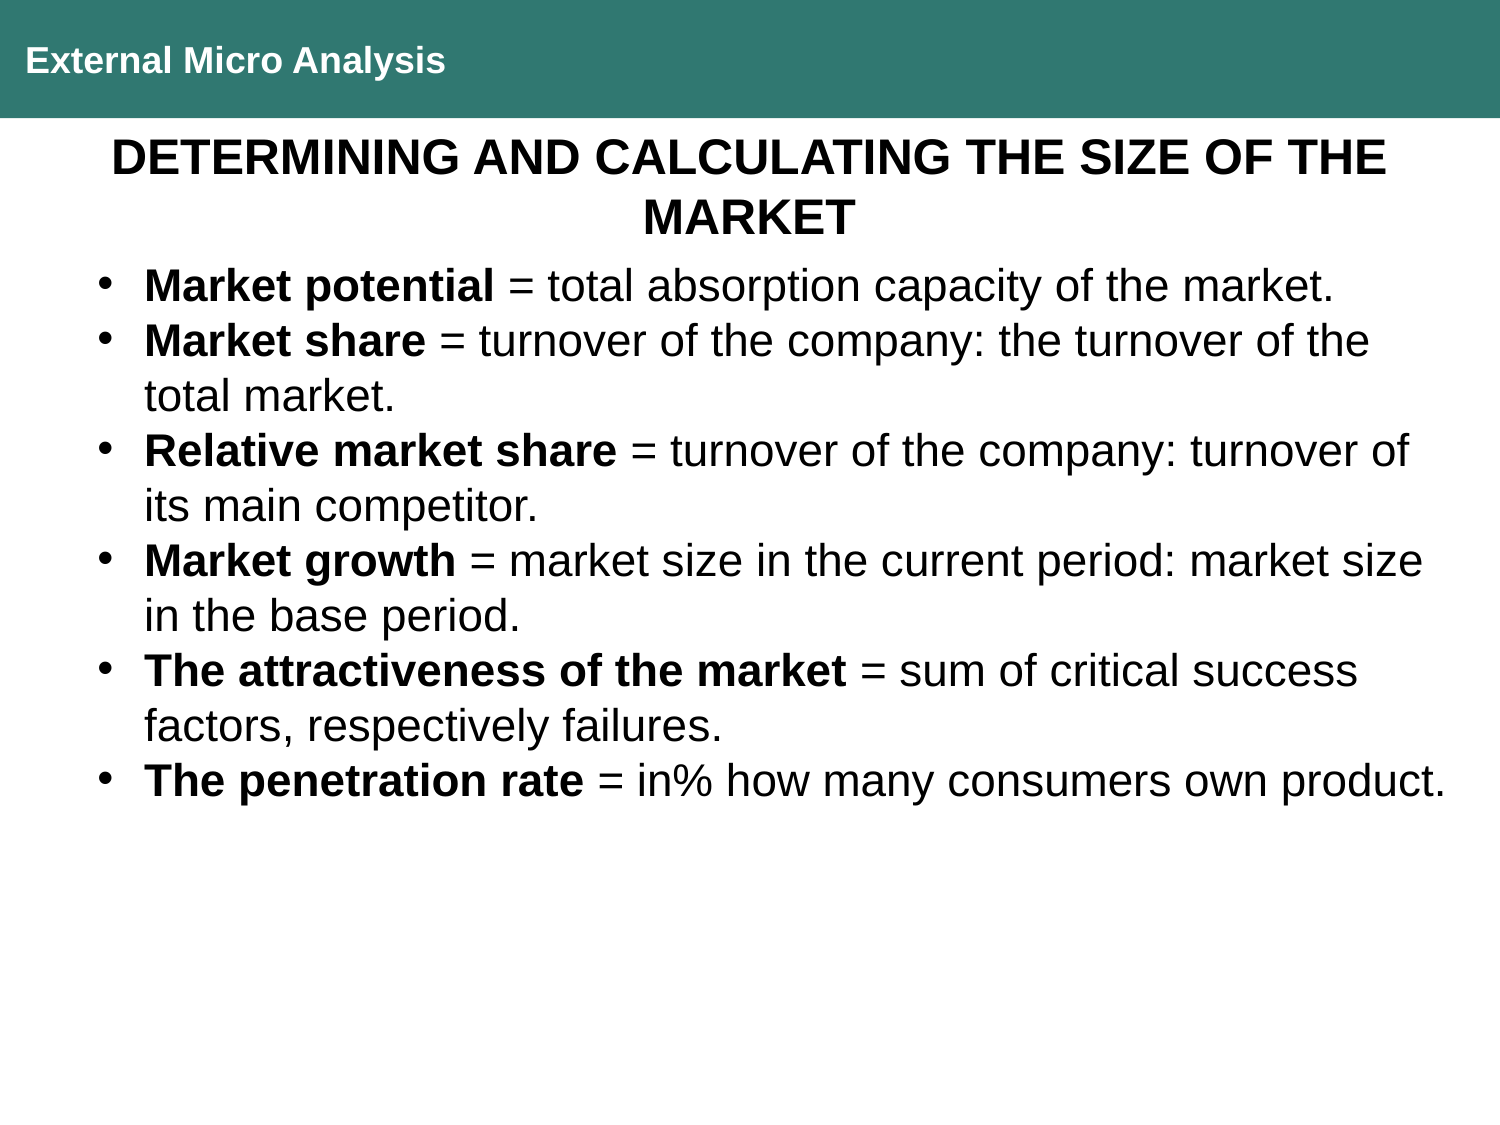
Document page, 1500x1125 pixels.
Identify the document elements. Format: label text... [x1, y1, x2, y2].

text_box DETERMINING AND CALCULATING THE SIZE OF THE MARKET [55, 117, 1444, 253]
text_box Market potential = total absorption capacity of the market. Market share = turnover of the company: the turnover of the total market. Relative market share = turnover of the company: turnover of its main competitor. Market growth = market size in the current period: market size in the base period. The attractiveness of the market = sum of critical success factors, respectively failures. The penetration rate = in% how many consumers own product. [82, 247, 1474, 813]
text_box External Micro Analysis [0, 0, 1500, 120]
